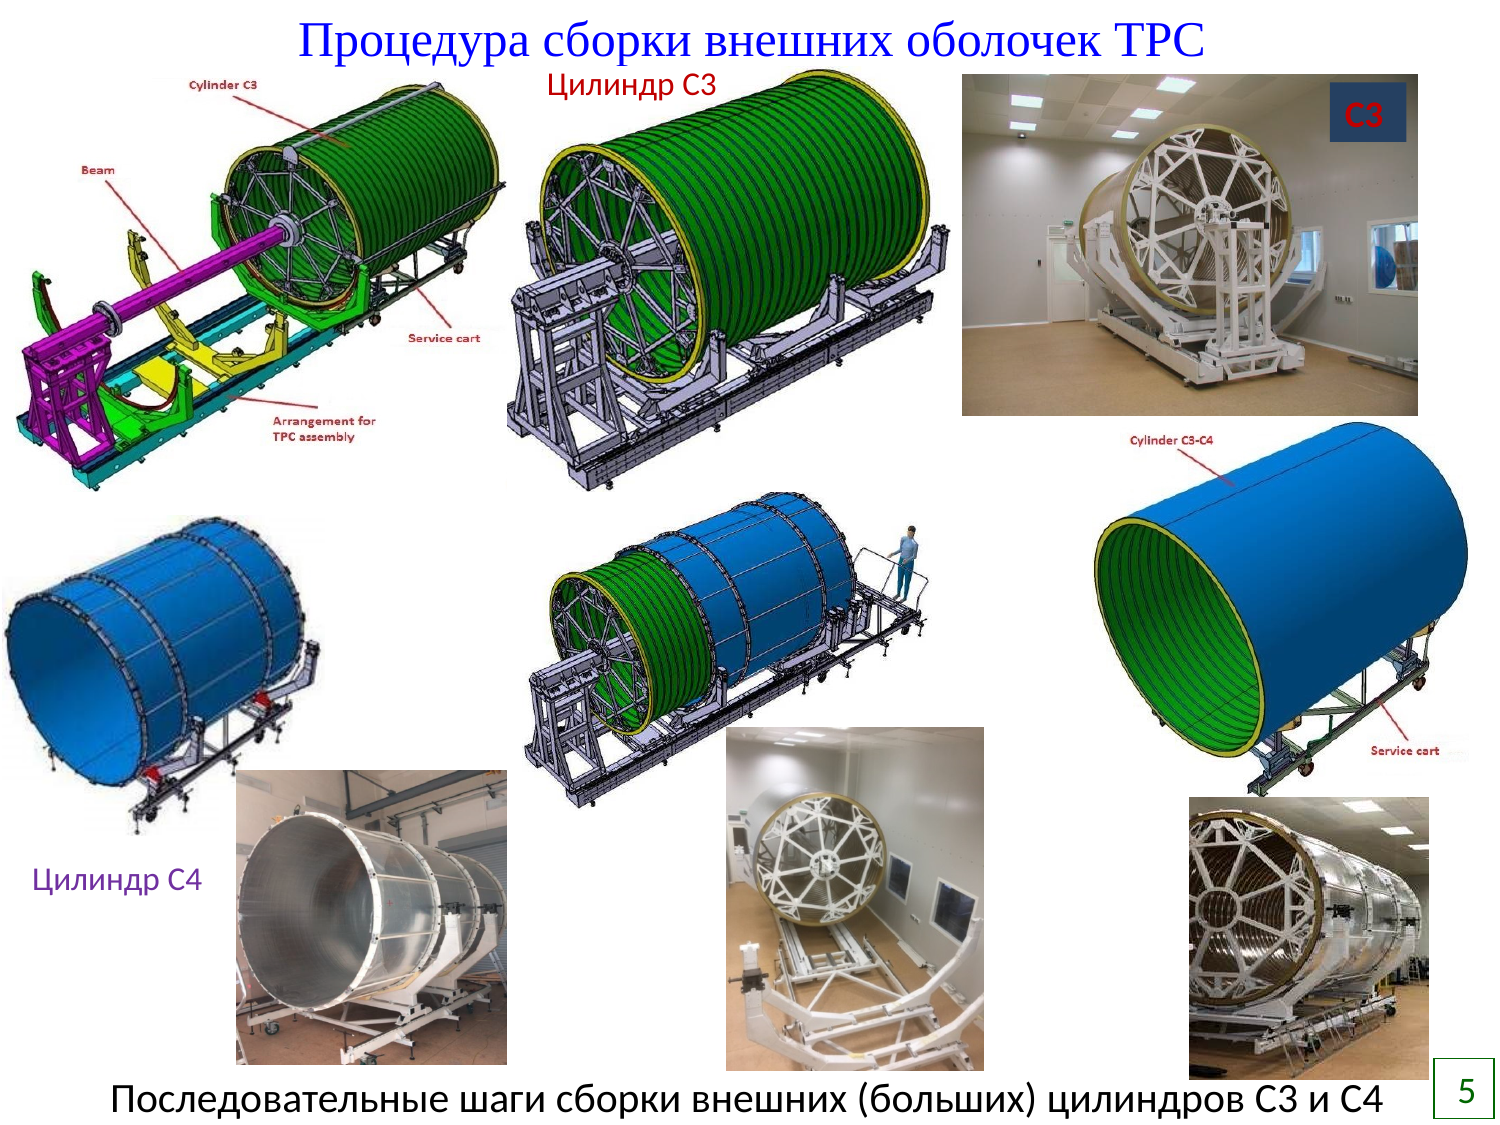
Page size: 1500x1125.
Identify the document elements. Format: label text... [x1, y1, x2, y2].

picture [1, 514, 508, 1065]
text_box 5 [1434, 1058, 1495, 1119]
text_box Цилиндр C3 [532, 54, 732, 64]
picture [1092, 420, 1470, 1080]
picture [15, 66, 984, 1071]
text_box Последовательные шаги сборки внешних (больших) цилиндров C3 и C4 [82, 1063, 1412, 1125]
text_box Процедура сборки внешних оболочек TPC [1, 0, 1500, 74]
picture [961, 74, 1418, 416]
text_box Цилиндр C4 [17, 849, 218, 904]
